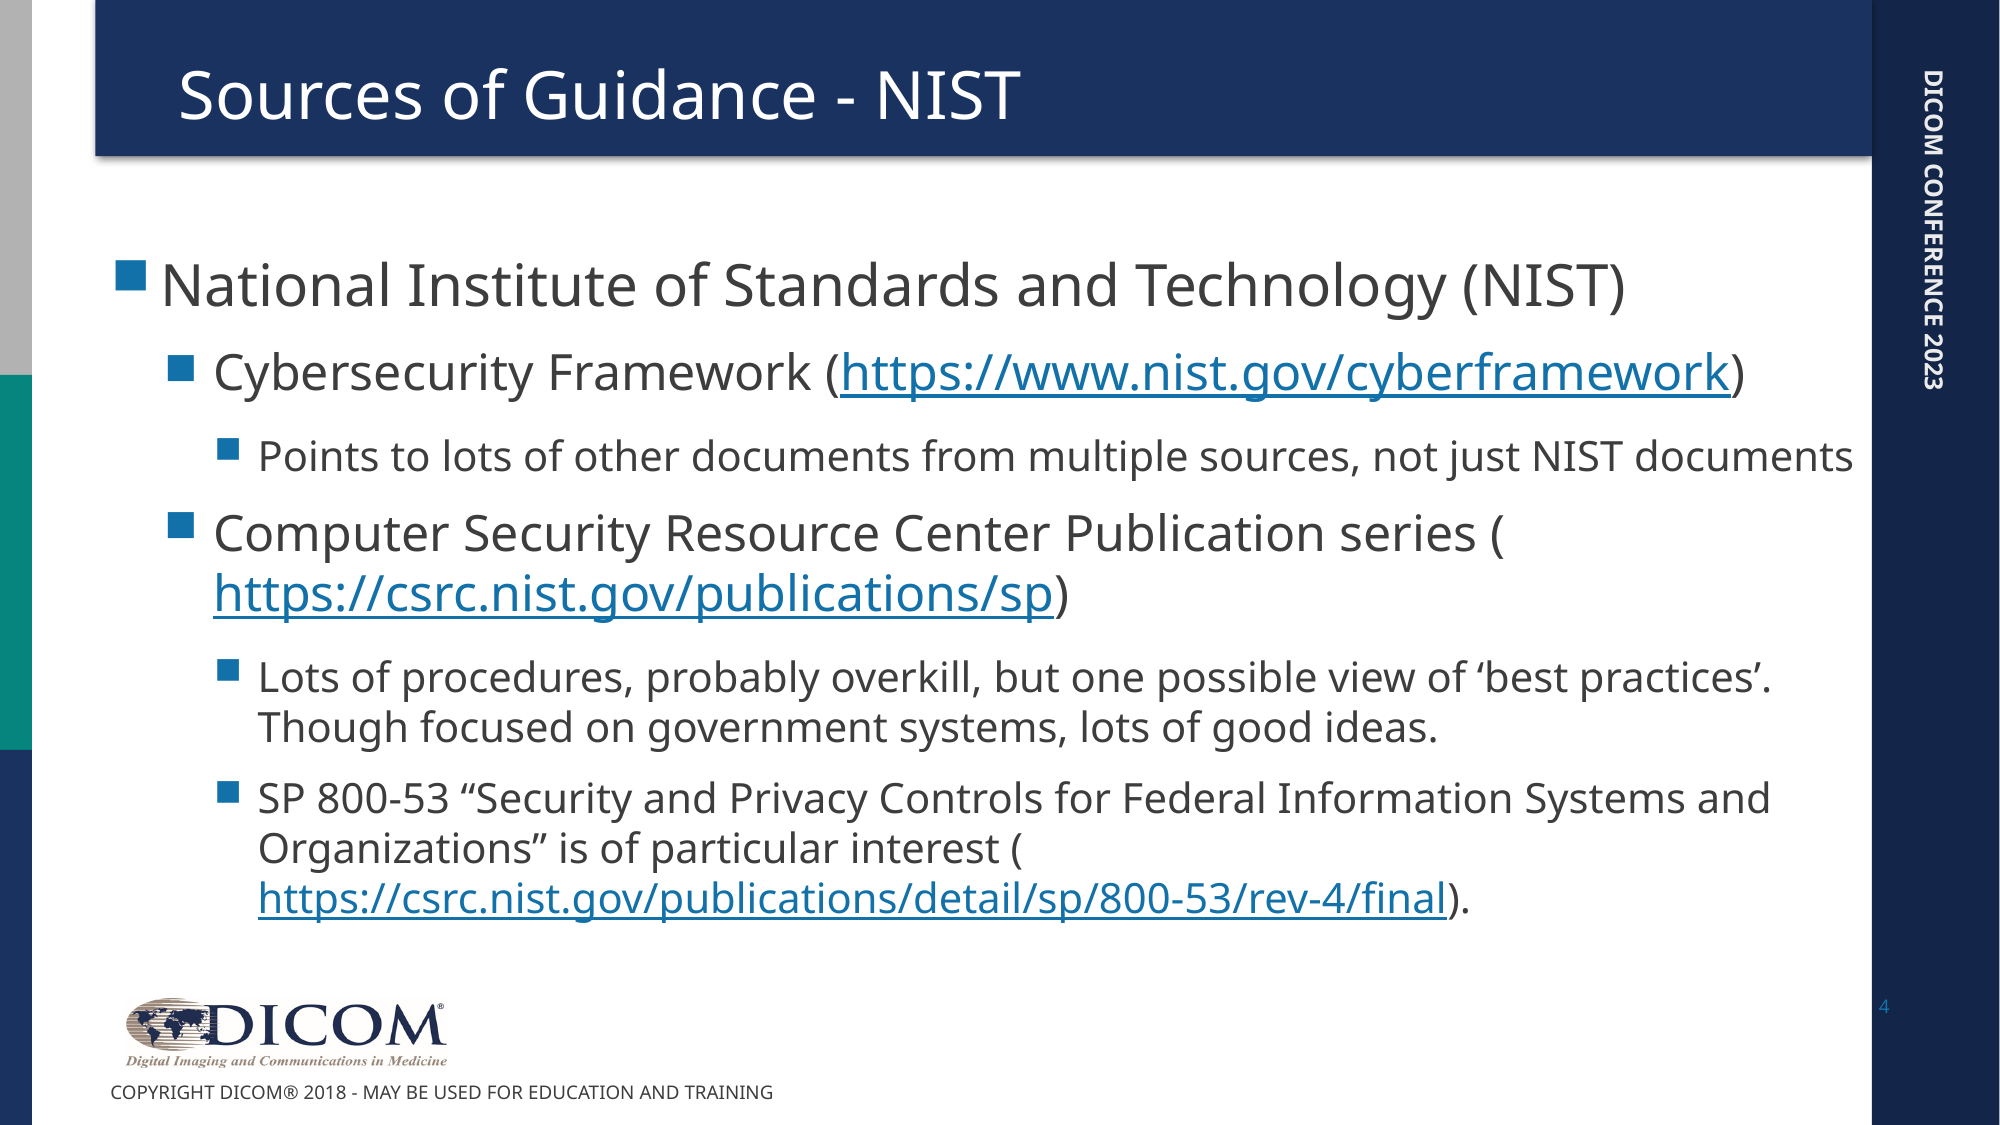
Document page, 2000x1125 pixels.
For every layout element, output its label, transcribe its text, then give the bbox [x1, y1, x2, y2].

picture [125, 998, 447, 1061]
footer Copyright DICOM® 2018 - May be used for education and training [95, 1061, 1230, 1122]
list National Institute of Standards and Technology (NIST) Cybersecurity Framework (https://www.nist.gov/cyberframework) Points to lots of other documents from multiple sources, not just NIST documents Computer Security Resource Center Publication series (https://csrc.nist.gov/publications/sp) Lots of procedures, probably overkill, but one possible view of ‘best practices’. Though focused on government systems, lots of good ideas. SP 800-53 “Security and Privacy Controls for Federal Information Systems and Organizations” is of particular interest (https://csrc.nist.gov/publications/detail/sp/800-53/rev-4/final). [95, 200, 1904, 978]
slide_number 4 [1732, 977, 1905, 1037]
title Sources of Guidance - NIST [163, 22, 1776, 141]
